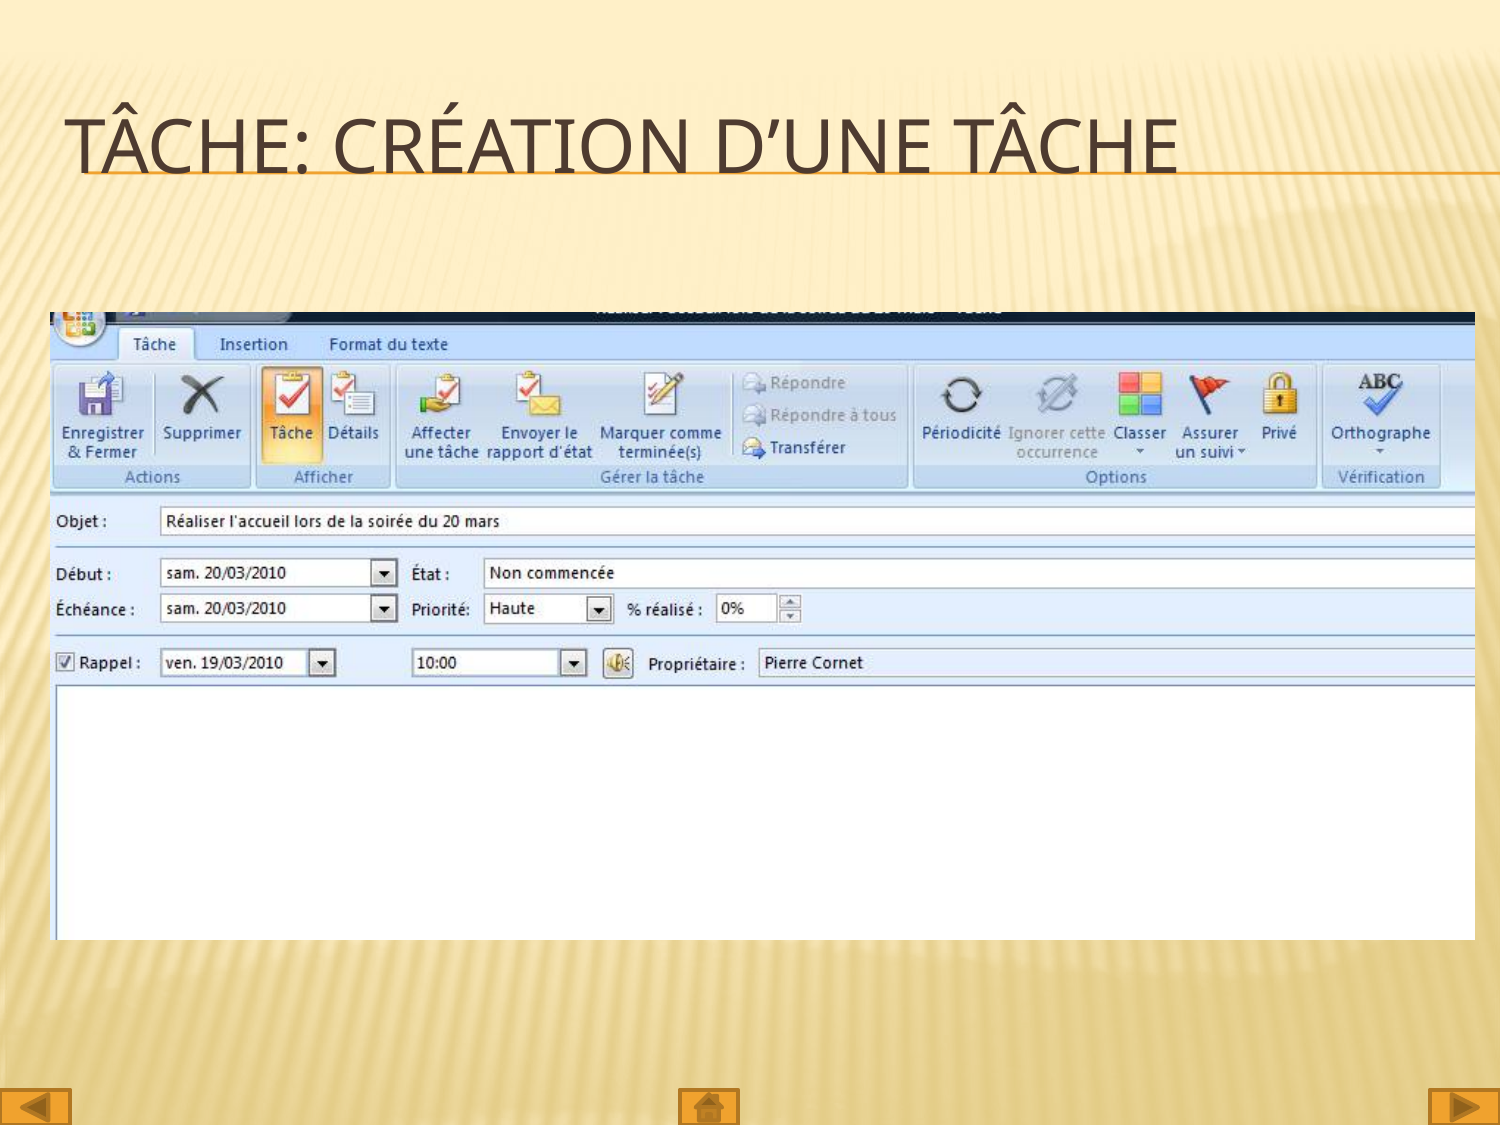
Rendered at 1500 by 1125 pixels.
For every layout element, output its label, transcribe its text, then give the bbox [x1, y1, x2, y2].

title Tâche: création d’une tâche [50, 75, 1475, 213]
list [49, 312, 1476, 940]
text_box [1428, 1088, 1500, 1125]
text_box [678, 1088, 740, 1125]
text_box [0, 1088, 72, 1125]
